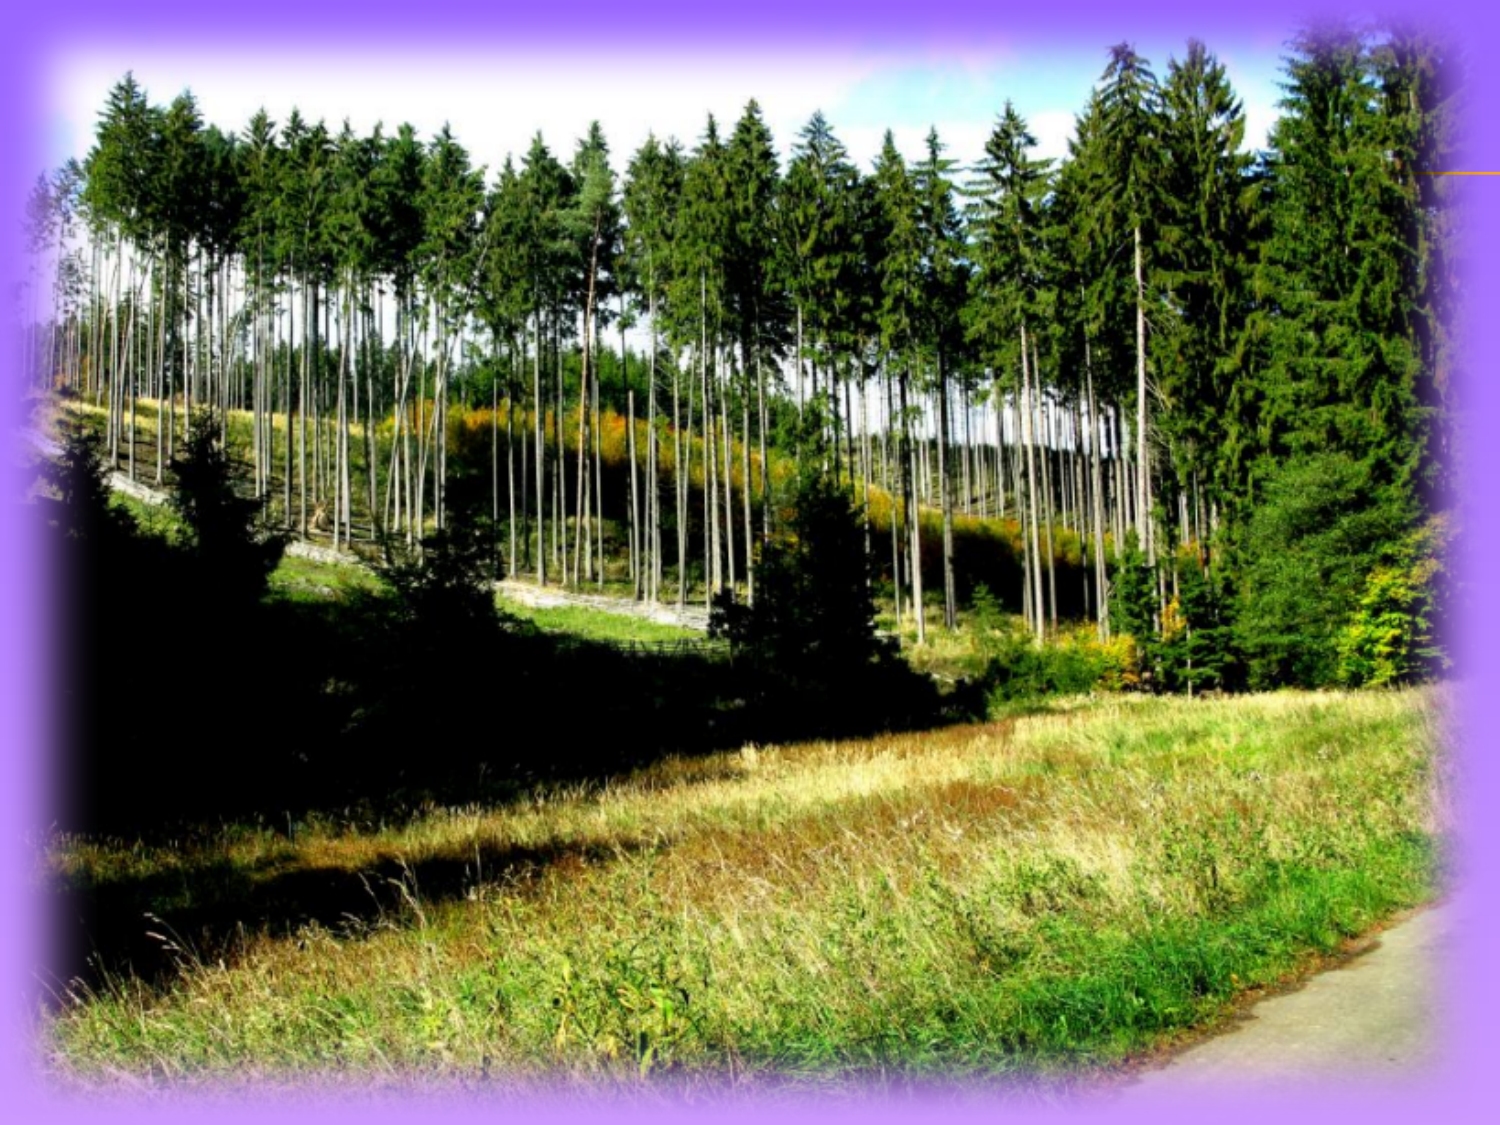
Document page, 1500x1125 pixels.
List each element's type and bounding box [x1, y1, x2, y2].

list [0, 0, 1489, 1125]
